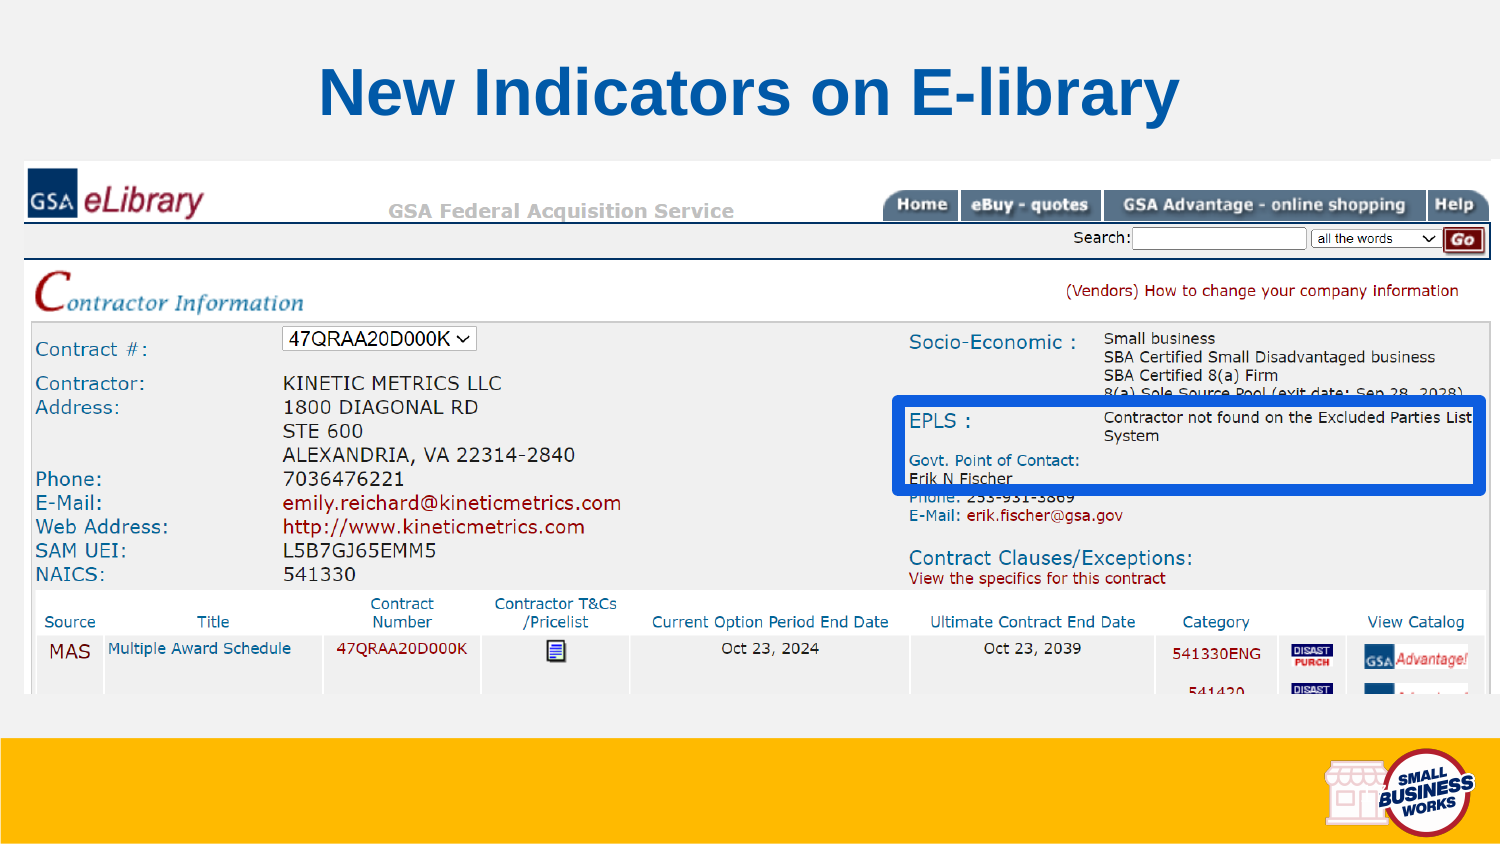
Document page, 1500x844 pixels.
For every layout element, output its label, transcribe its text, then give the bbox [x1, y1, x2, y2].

picture [1308, 742, 1488, 844]
title New Indicators on E-library [75, 33, 1425, 123]
picture [24, 159, 1500, 694]
slide_number 17 [1074, 764, 1388, 821]
